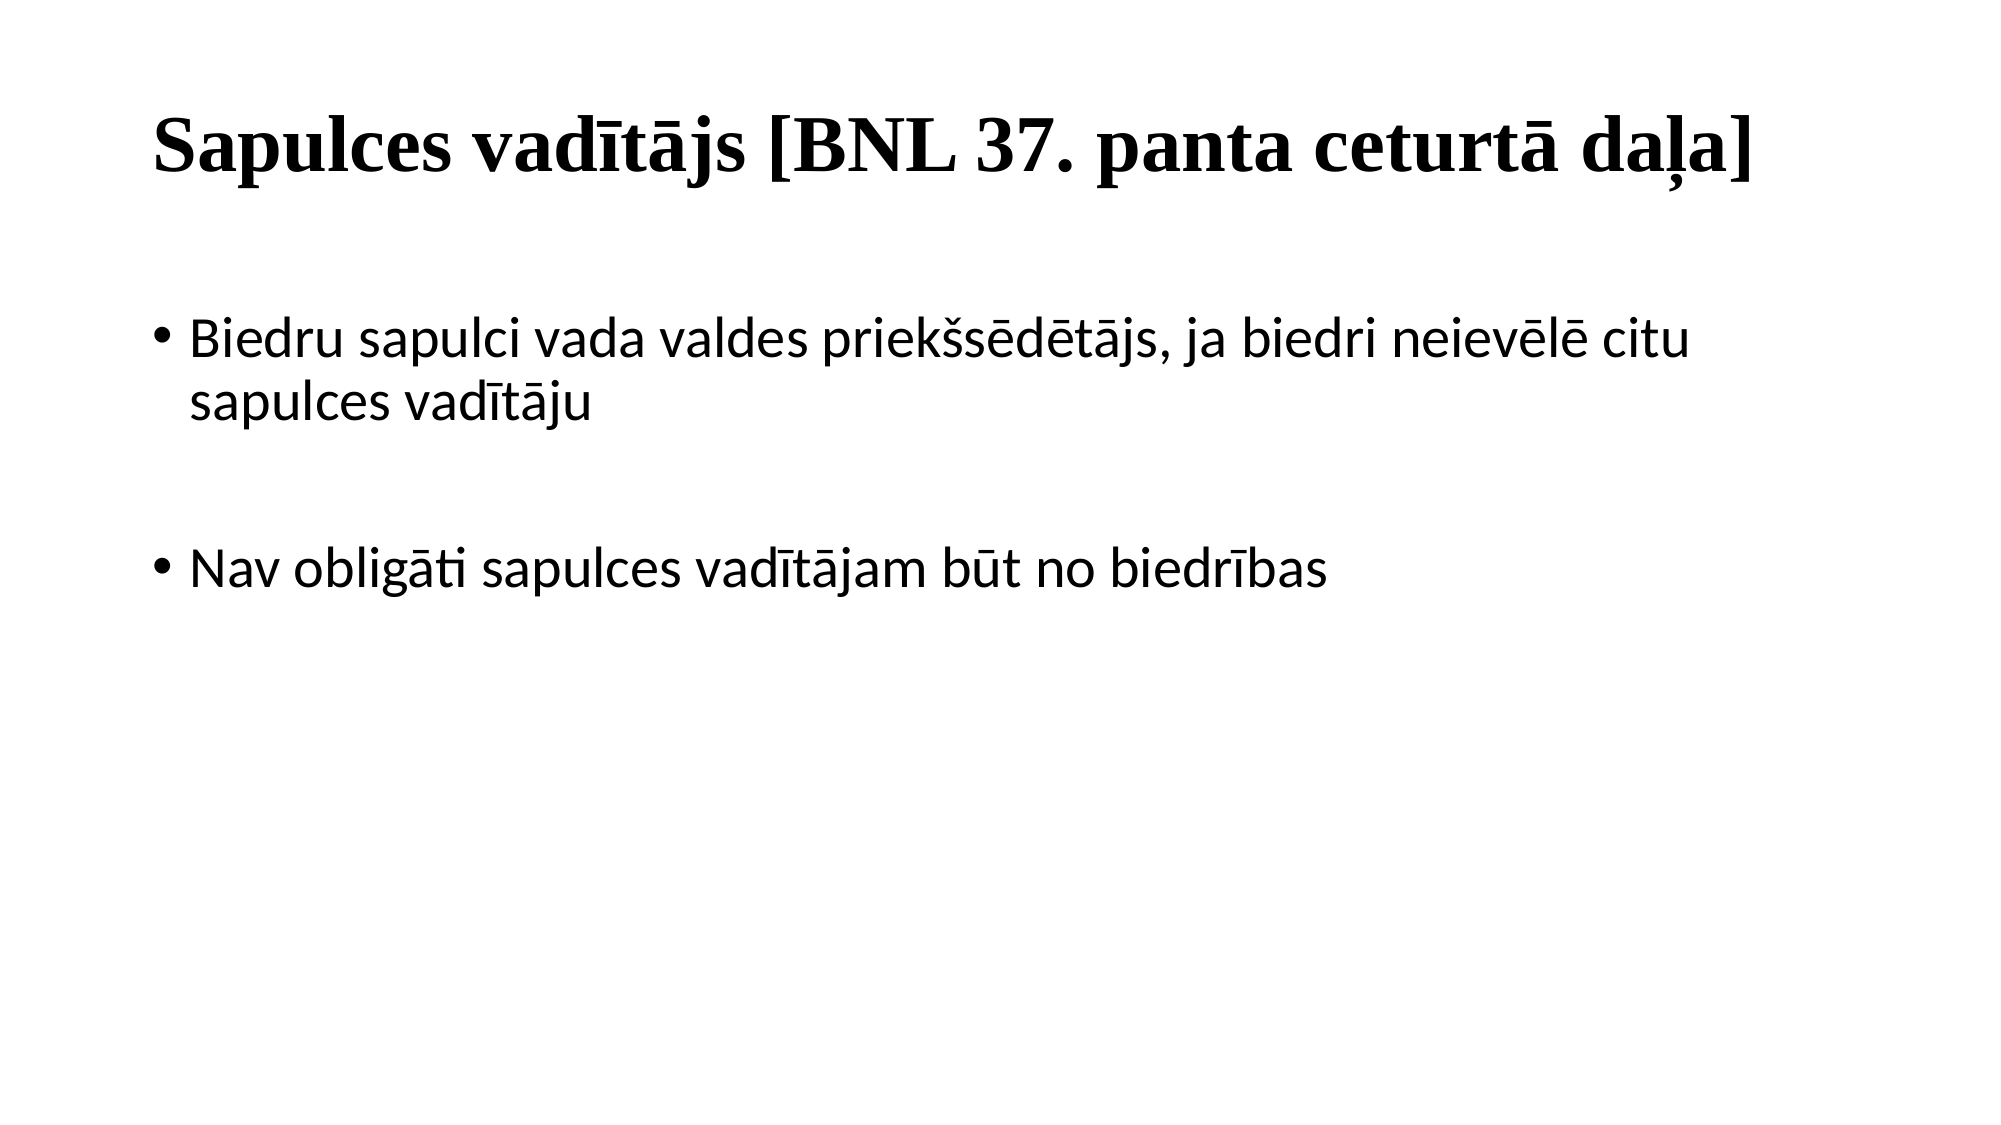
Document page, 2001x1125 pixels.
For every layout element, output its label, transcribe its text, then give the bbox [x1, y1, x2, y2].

title Sapulces vadītājs [BNL 37. panta ceturtā daļa] [137, 59, 1863, 231]
list Biedru sapulci vada valdes priekšsēdētājs, ja biedri neievēlē citu sapulces vadītāju Nav obligāti sapulces vadītājam būt no biedrības [137, 299, 1863, 1014]
